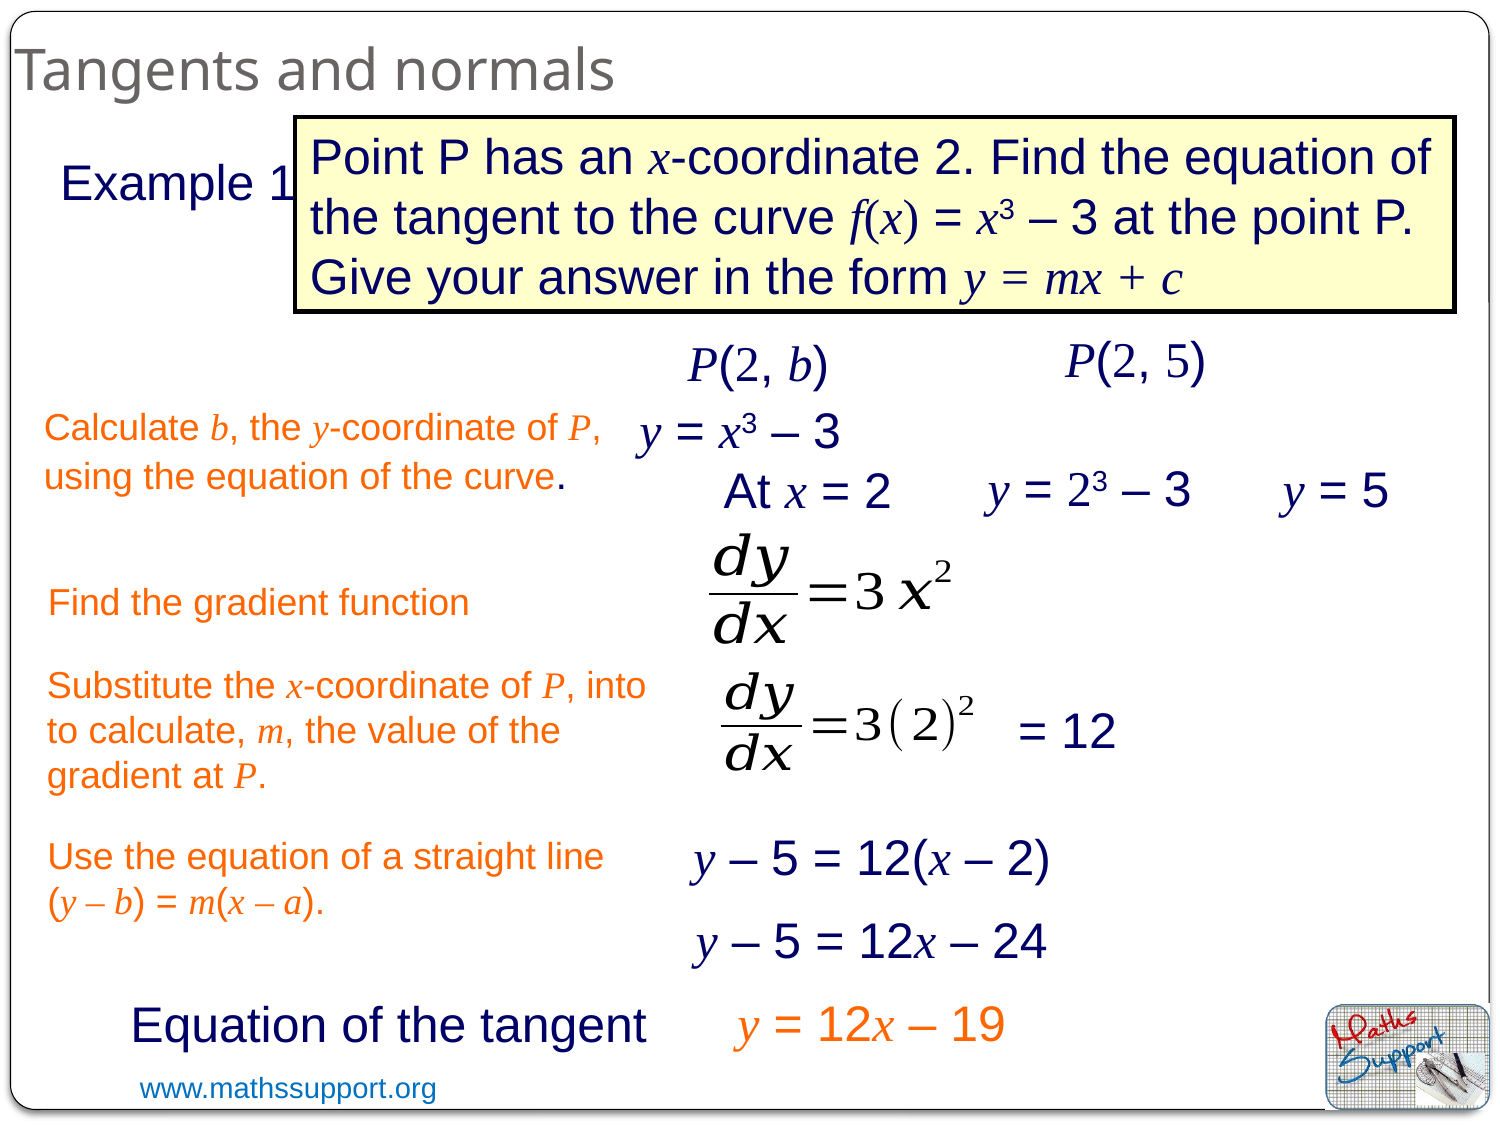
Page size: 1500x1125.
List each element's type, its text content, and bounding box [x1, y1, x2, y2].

text_box [1324, 999, 1488, 1113]
text_box Equation of the tangent [115, 985, 677, 1060]
text_box y = 12x – 19 [722, 984, 1021, 1059]
text_box y = x3 – 3 [624, 391, 870, 467]
text_box Point P has an x-coordinate 2. Find the equation of the tangent to the curve f(x) = x3 – 3 at the point P. Give your answer in the form y = mx + c [295, 117, 1455, 312]
text_box P(2, 5) [1050, 320, 1222, 396]
text_box y = 5 [1267, 450, 1419, 526]
text_box P(2, b) [672, 323, 845, 399]
text_box Calculate b, the y-coordinate of P, using the equation of the curve. [29, 395, 673, 506]
text_box At x = 2 [708, 451, 907, 527]
text_box y – 5 = 12x – 24 [680, 900, 1063, 976]
text_box = 12 [1003, 690, 1155, 766]
text_box Use the equation of a straight line (y – b) = m(x – a). [32, 824, 646, 930]
text_box [130, 1074, 414, 1113]
text_box y = 23 – 3 [972, 449, 1221, 525]
text_box y – 5 = 12(x – 2) [678, 817, 1067, 893]
text_box Example 1 [45, 143, 312, 219]
title Tangents and normals [0, 24, 1350, 118]
